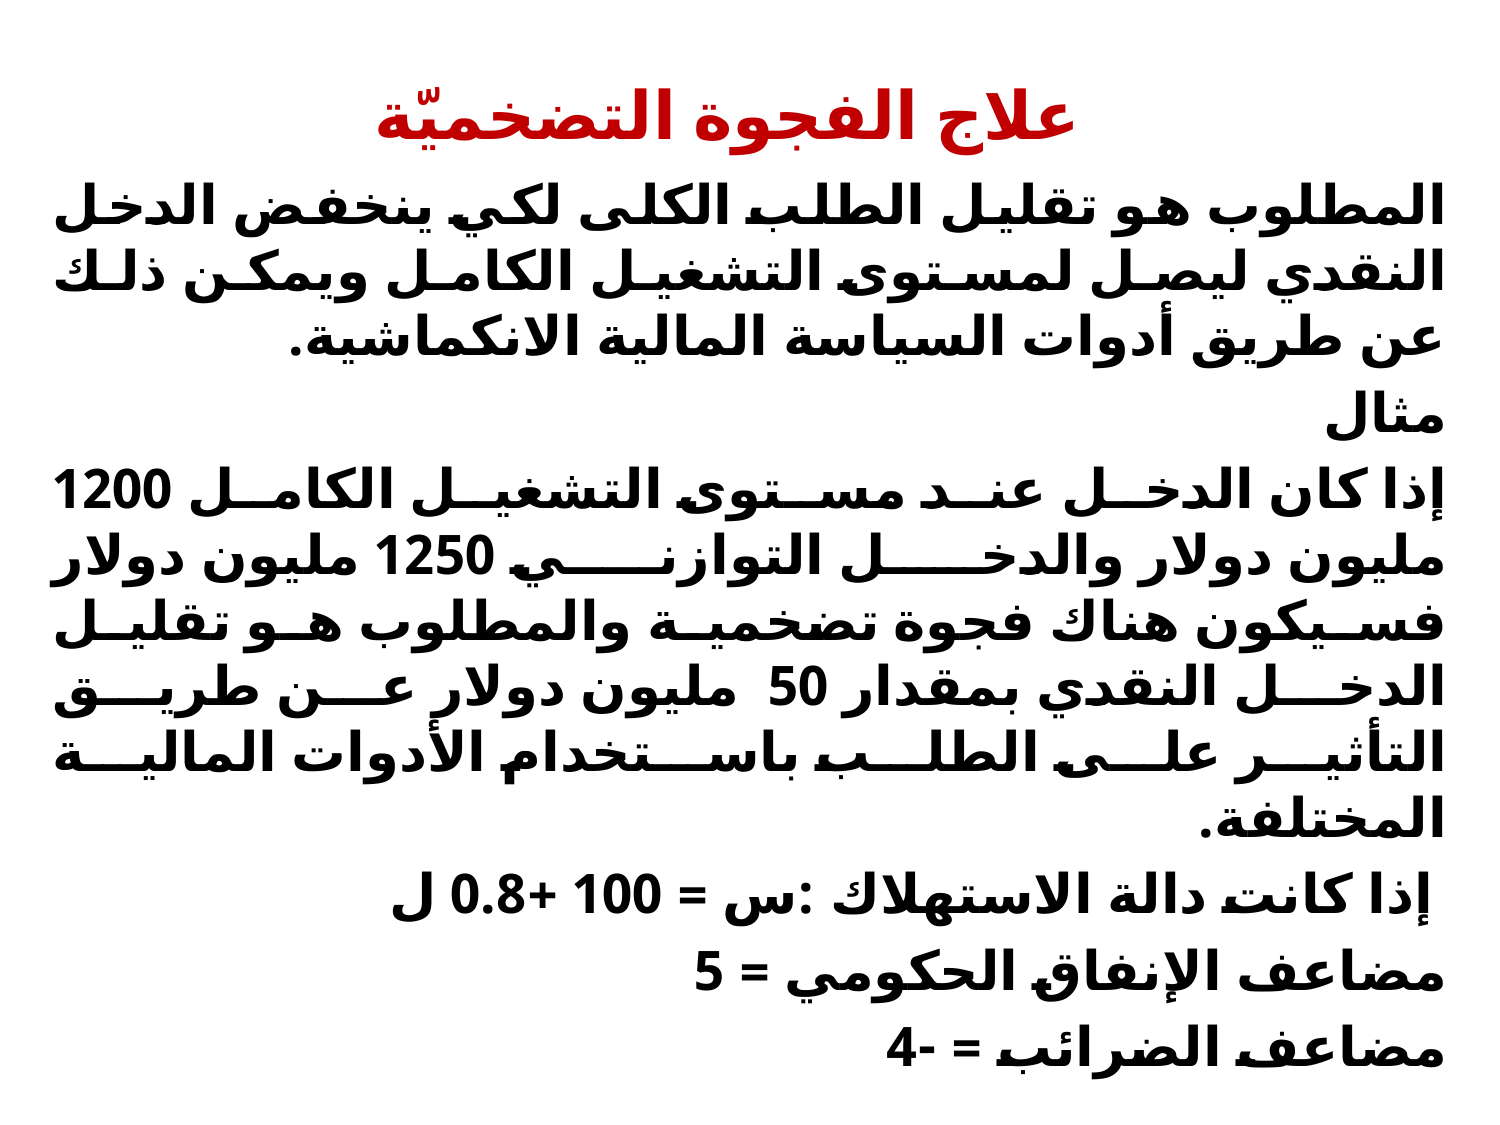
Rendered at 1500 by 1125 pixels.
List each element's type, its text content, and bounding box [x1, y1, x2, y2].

subtitle المطلوب هو تقليل الطلب الكلى لكي ينخفض الدخل النقدي ليصل لمستوى التشغيل الكامل ويمكن ذلك عن طريق أدوات السياسة المالية الانكماشية. مثال إذا كان الدخل عند مستوى التشغيل الكامل 1200 مليون دولار والدخل التوازني 1250 مليون دولار فسيكون هناك فجوة تضخمية والمطلوب هو تقليل الدخل النقدي بمقدار 50 مليون دولار عن طريق التأثير على الطلب باستخدام الأدوات المالية المختلفة. إذا كانت دالة الاستهلاك :س = 100 +0.8 ل مضاعف الإنفاق الحكومي = 5 مضاعف الضرائب = -4 [37, 162, 1463, 1100]
title علاج الفجوة التضخميّة [112, 37, 1325, 162]
